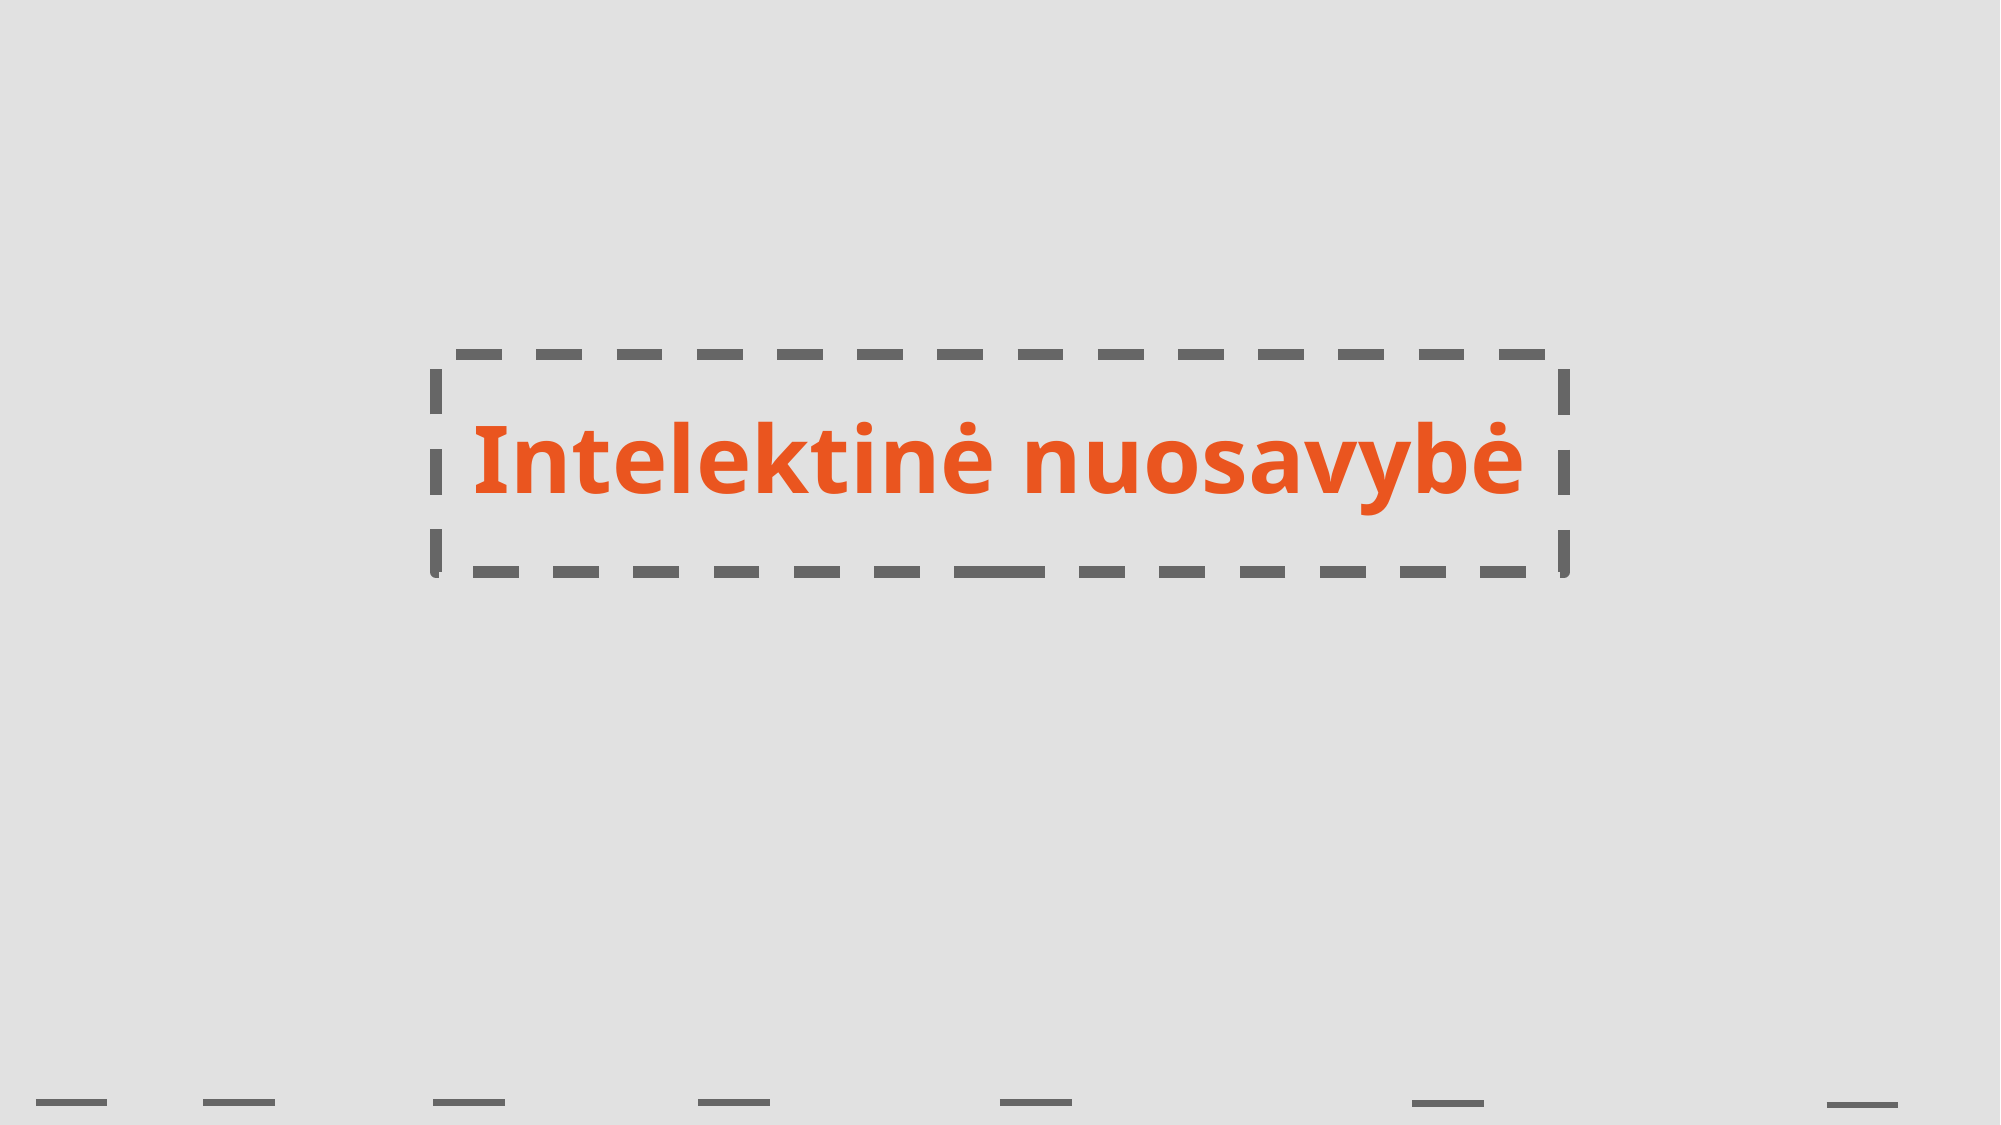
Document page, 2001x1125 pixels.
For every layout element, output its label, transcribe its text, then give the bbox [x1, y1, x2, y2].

title Intelektinė nuosavybė [430, 349, 1570, 578]
